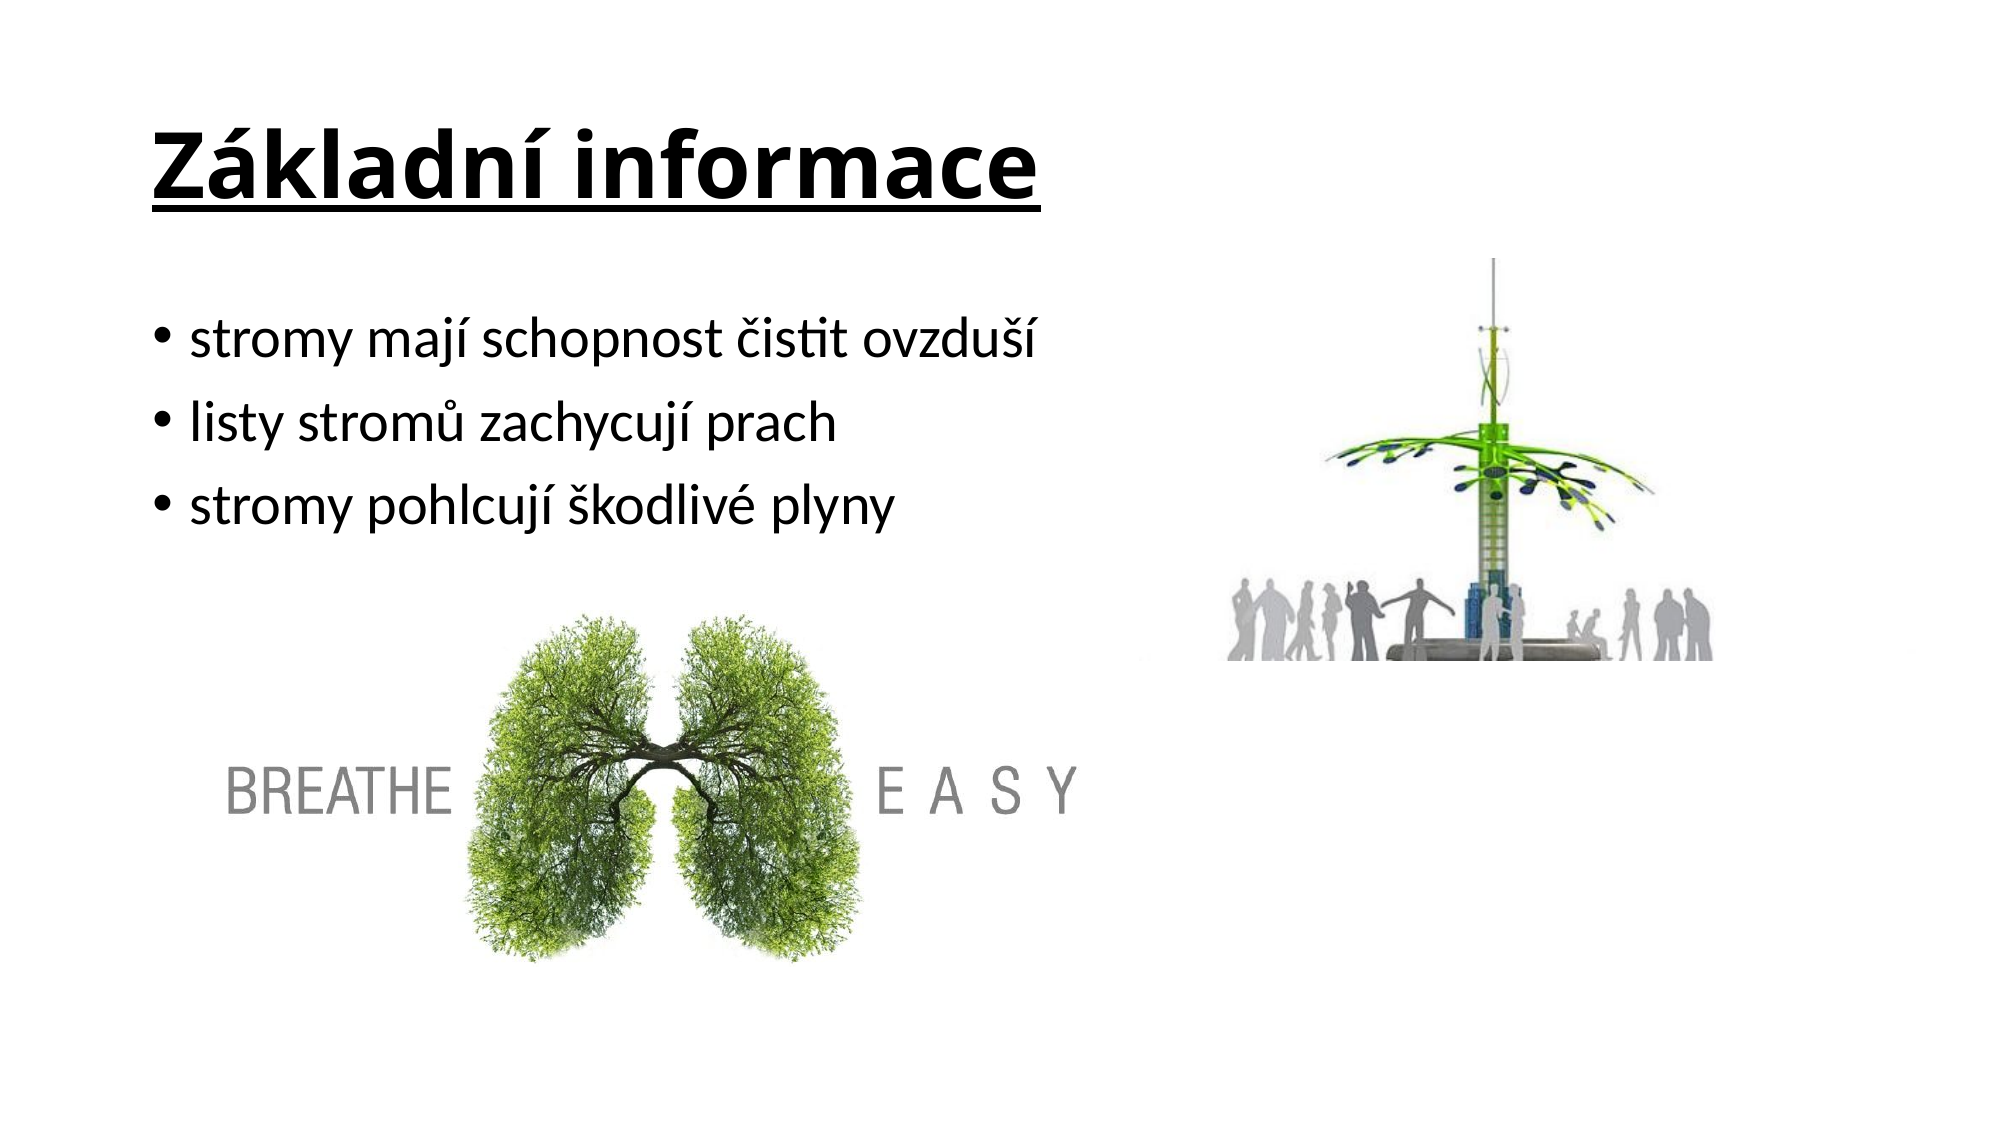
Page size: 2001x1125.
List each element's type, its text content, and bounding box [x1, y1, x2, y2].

list stromy mají schopnost čistit ovzduší listy stromů zachycují prach stromy pohlcují škodlivé plyny [137, 299, 1863, 1014]
picture [228, 610, 1093, 967]
picture [1139, 258, 1916, 661]
title Základní informace [137, 59, 1863, 278]
